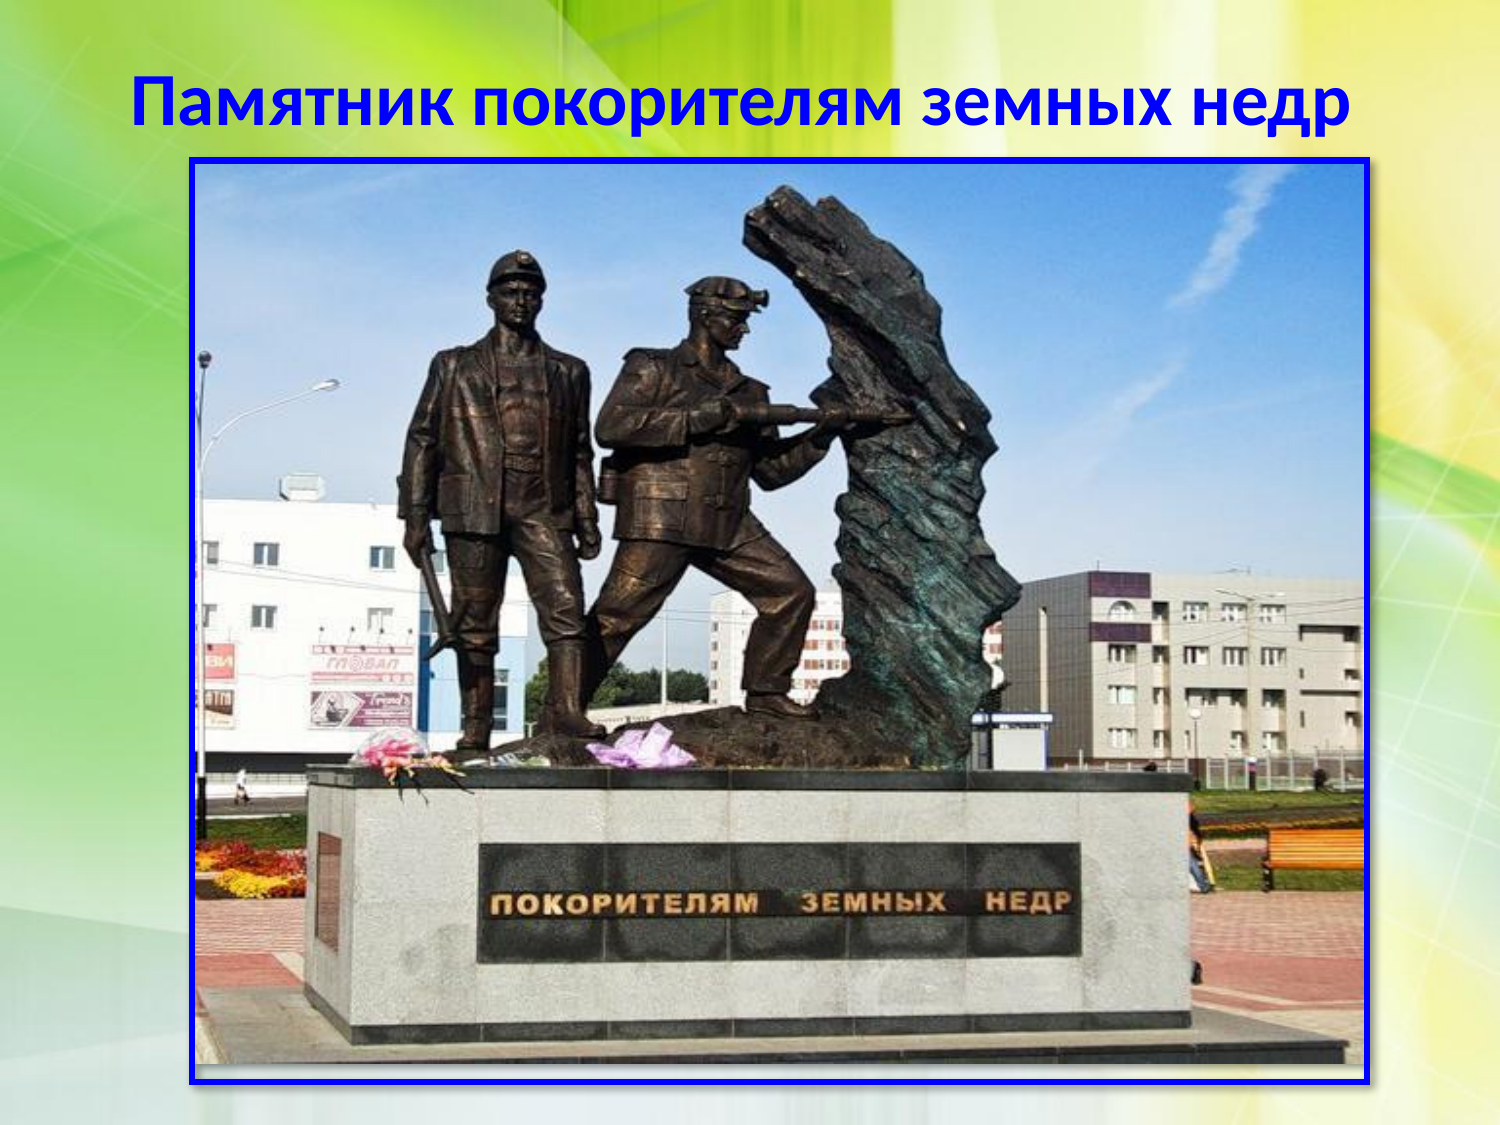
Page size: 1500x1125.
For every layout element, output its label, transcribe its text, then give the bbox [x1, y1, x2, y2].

text_box Памятник покорителям земных недр [88, 42, 1412, 148]
picture [0, 0, 1500, 1125]
